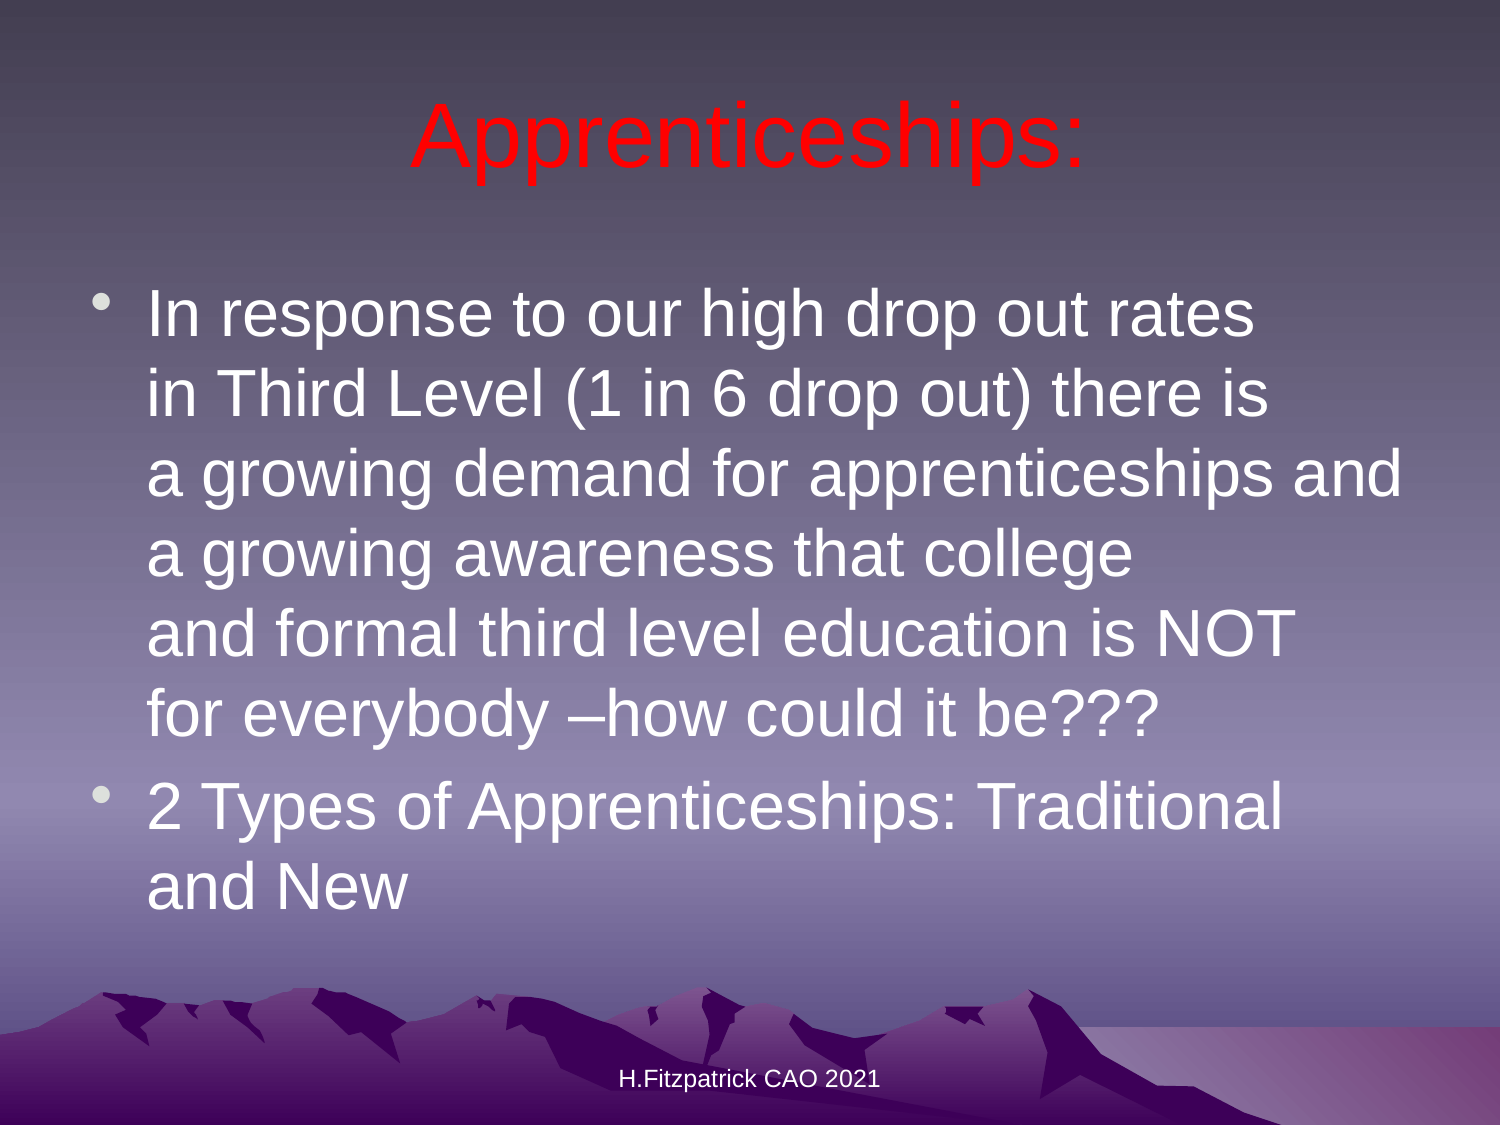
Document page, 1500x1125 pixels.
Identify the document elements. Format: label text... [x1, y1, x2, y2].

title Apprenticeships: [75, 37, 1425, 225]
list In response to our high drop out rates in Third Level (1 in 6 drop out) there is a growing demand for apprenticeships and a growing awareness that college and formal third level education is NOT for everybody –how could it be??? 2 Types of Apprenticeships: Traditional and New [74, 262, 1426, 1001]
footer H.Fitzpatrick CAO 2021 [512, 1025, 988, 1100]
